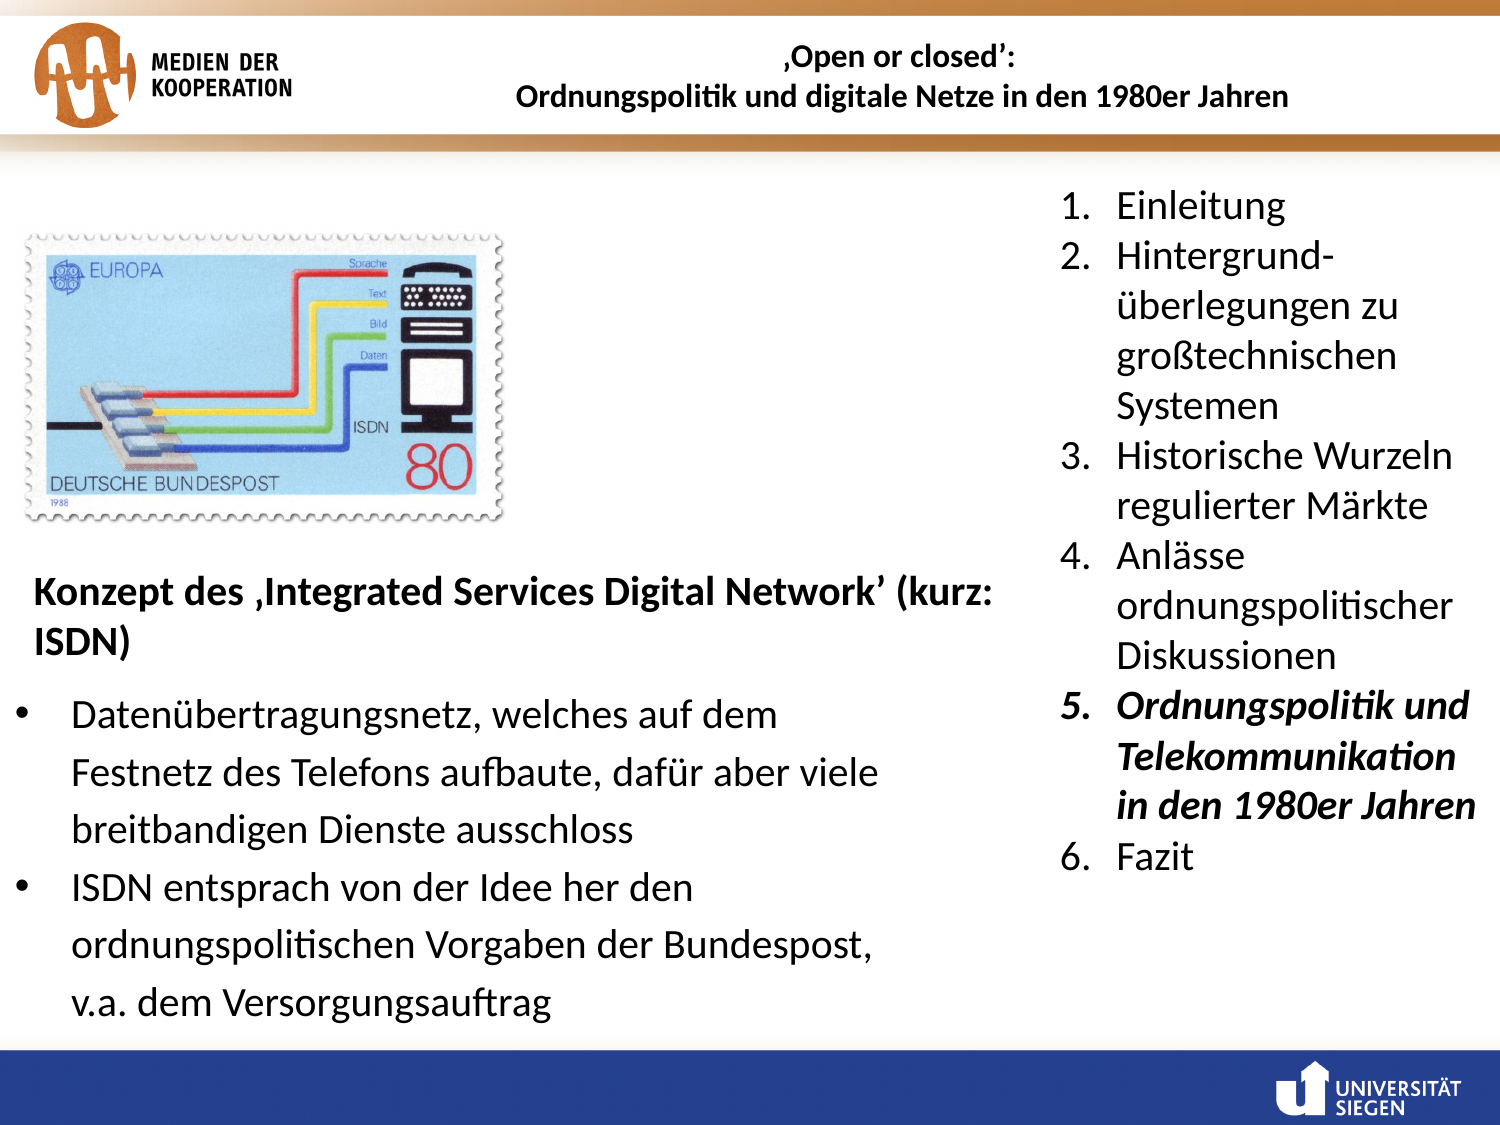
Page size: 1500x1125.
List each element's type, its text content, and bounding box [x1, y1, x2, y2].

picture [0, 0, 1500, 1125]
text_box Einleitung Hintergrund-überlegungen zu großtechnischen Systemen Historische Wurzeln regulierter Märkte Anlässe ordnungspolitischer Diskussionen Ordnungspolitik und Telekommunikation in den 1980er Jahren Fazit [1045, 170, 1500, 976]
text_box ‚Open or closed’: Ordnungspolitik und digitale Netze in den 1980er Jahren [306, 27, 1500, 122]
text_box Konzept des ‚Integrated Services Digital Network’ (kurz: ISDN) [18, 556, 1023, 671]
text_box Datenübertragungsnetz, welches auf dem Festnetz des Telefons aufbaute, dafür aber viele breitbandigen Dienste ausschloss ISDN entsprach von der Idee her den ordnungspolitischen Vorgaben der Bundespost, v.a. dem Versorgungsauftrag [0, 672, 944, 1033]
